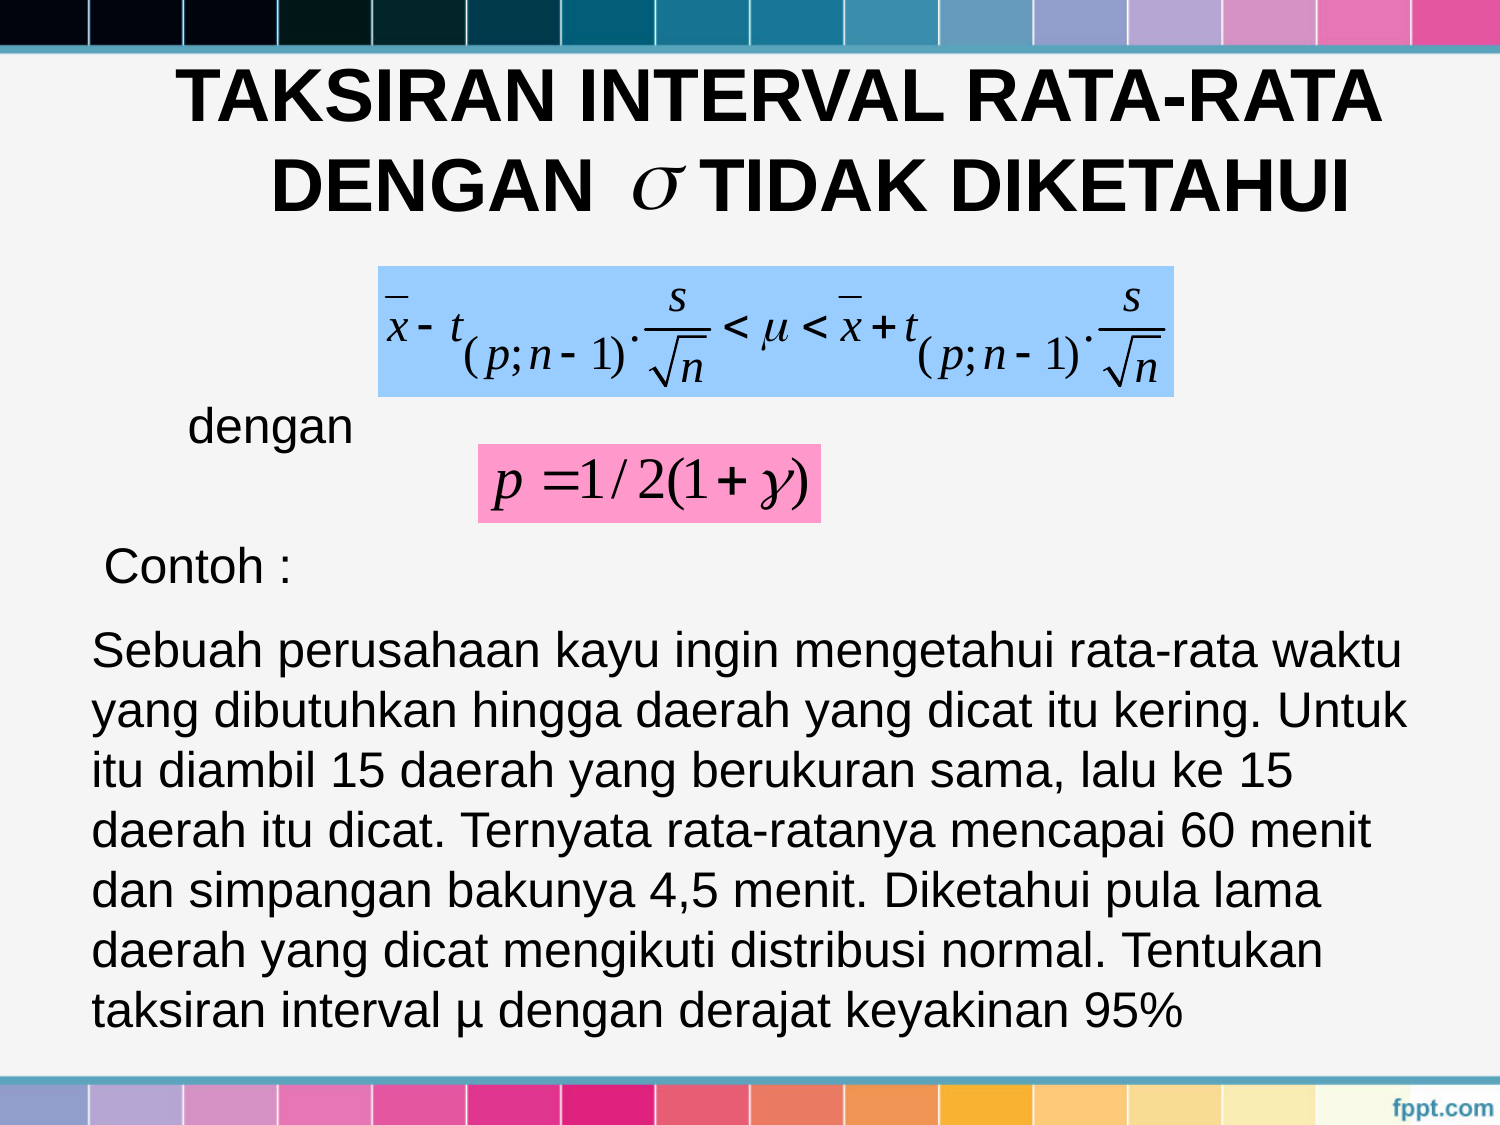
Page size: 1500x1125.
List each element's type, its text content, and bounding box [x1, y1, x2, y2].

picture [0, 0, 1500, 1125]
list dengan Contoh : [74, 315, 1426, 634]
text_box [478, 444, 822, 523]
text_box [619, 148, 703, 232]
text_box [377, 265, 1174, 398]
text_box Sebuah perusahaan kayu ingin mengetahui rata-rata waktu yang dibutuhkan hingga daerah yang dicat itu kering. Untuk itu diambil 15 daerah yang berukuran sama, lalu ke 15 daerah itu dicat. Ternyata rata-ratanya mencapai 60 menit dan simpangan bakunya 4,5 menit. Diketahui pula lama daerah yang dicat mengikuti distribusi normal. Tentukan taksiran interval µ dengan derajat keyakinan 95% [76, 609, 1447, 1045]
title TAKSIRAN INTERVAL RATA-RATA DENGAN TIDAK DIKETAHUI [84, 42, 1436, 231]
